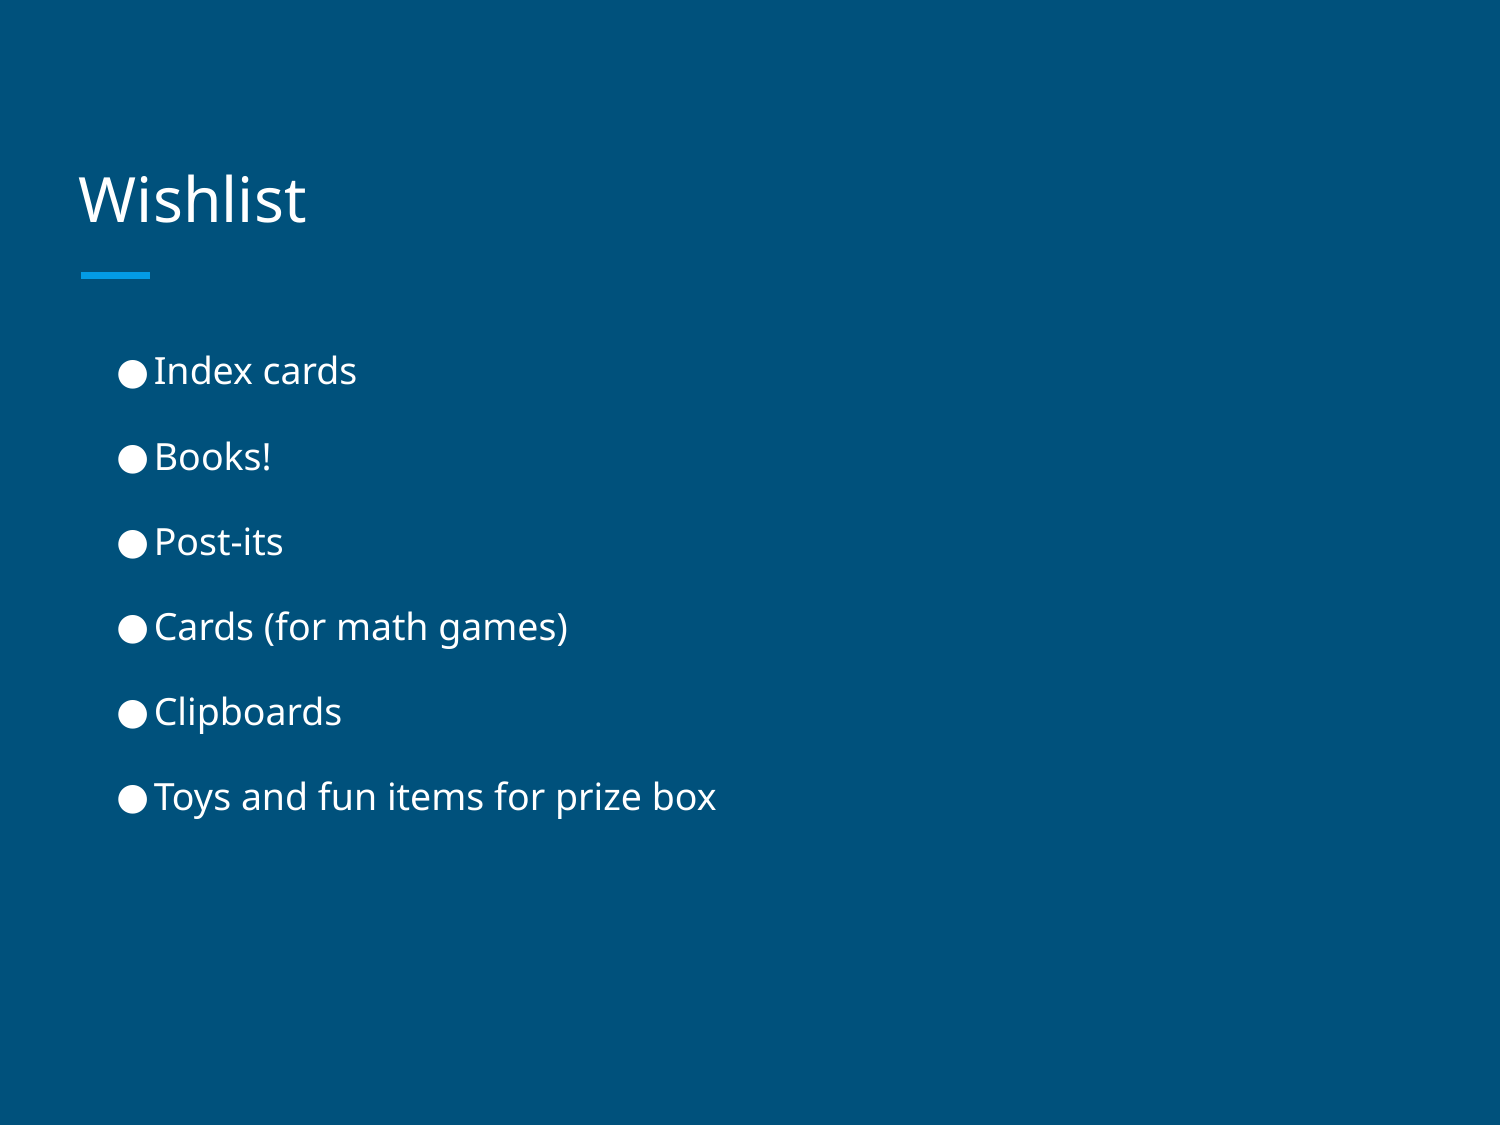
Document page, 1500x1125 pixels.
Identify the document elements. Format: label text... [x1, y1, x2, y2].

title Wishlist [63, 100, 1437, 251]
list Index cards Books! Post-its Cards (for math games) Clipboards Toys and fun items for prize box [63, 325, 1437, 1000]
